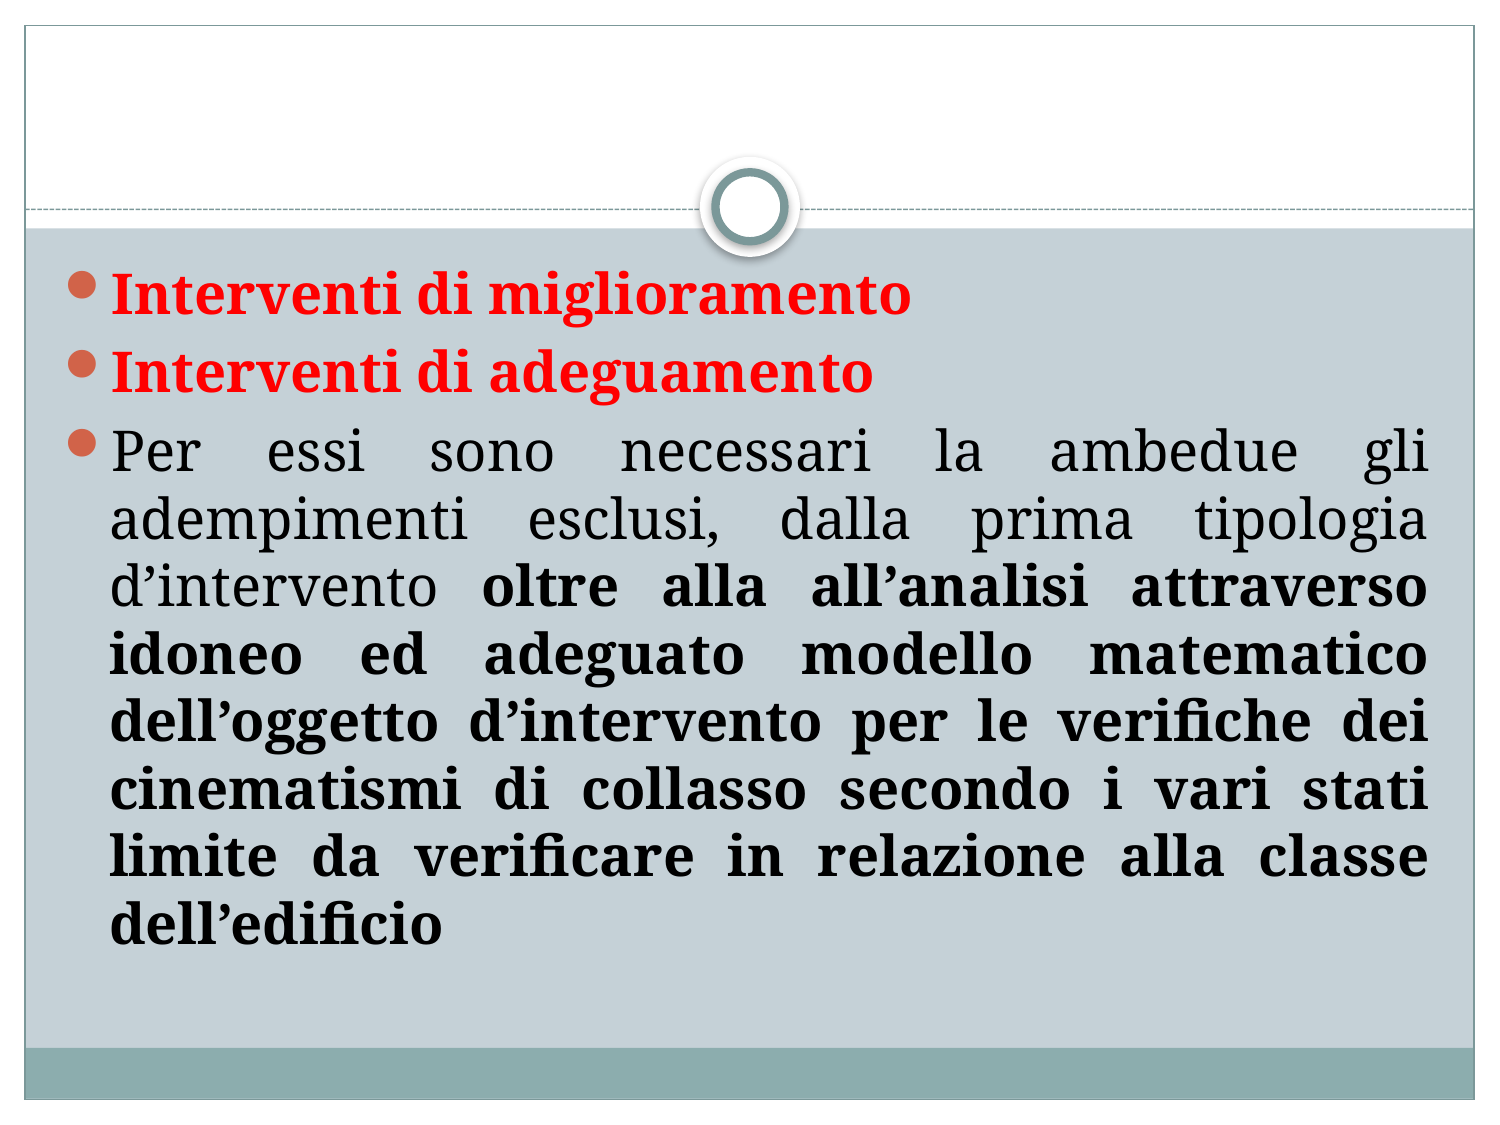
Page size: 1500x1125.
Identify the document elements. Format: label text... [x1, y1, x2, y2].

list Interventi di miglioramento Interventi di adeguamento Per essi sono necessari la ambedue gli adempimenti esclusi, dalla prima tipologia d’intervento oltre alla all’analisi attraverso idoneo ed adeguato modello matematico dell’oggetto d’intervento per le verifiche dei cinematismi di collasso secondo i vari stati limite da verificare in relazione alla classe dell’edificio [49, 250, 1445, 1001]
